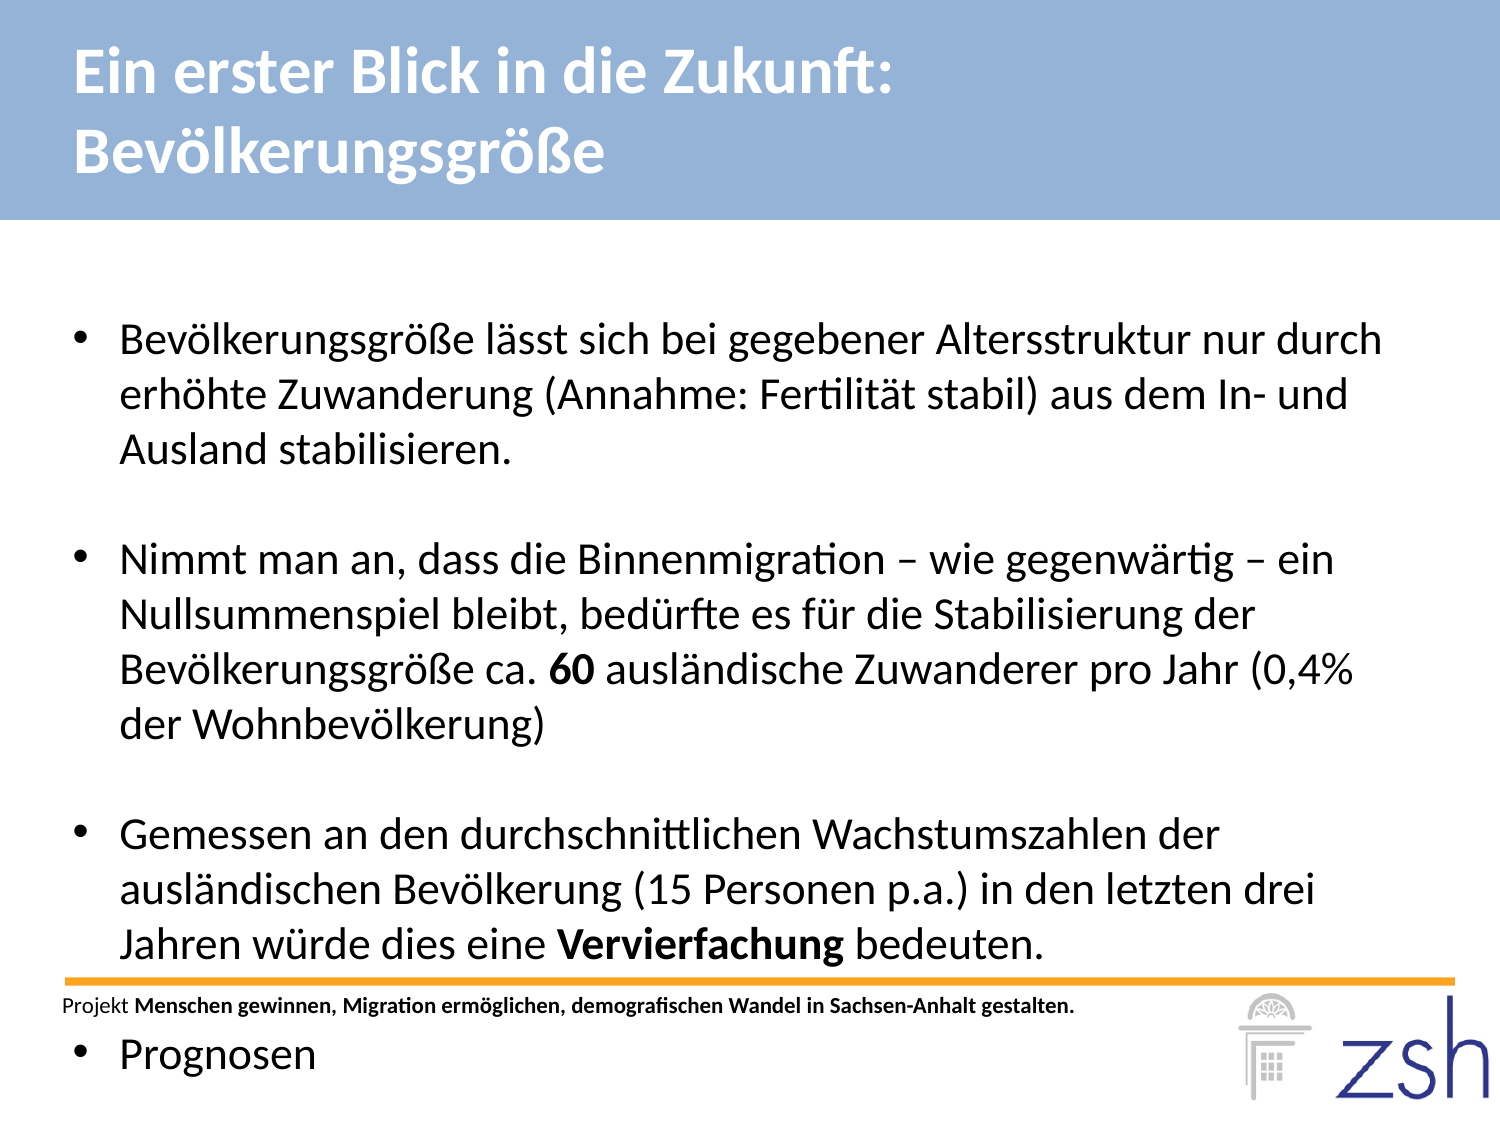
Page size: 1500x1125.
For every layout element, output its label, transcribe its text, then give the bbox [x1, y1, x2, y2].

text_box Projekt Menschen gewinnen, Migration ermöglichen, demografischen Wandel in Sachsen-Anhalt gestalten. [47, 983, 1223, 1054]
text_box Bevölkerungsgröße lässt sich bei gegebener Altersstruktur nur durch erhöhte Zuwanderung (Annahme: Fertilität stabil) aus dem In- und Ausland stabilisieren. Nimmt man an, dass die Binnenmigration – wie gegenwärtig – ein Nullsummenspiel bleibt, bedürfte es für die Stabilisierung der Bevölkerungsgröße ca. 60 ausländische Zuwanderer pro Jahr (0,4% der Wohnbevölkerung) Gemessen an den durchschnittlichen Wachstumszahlen der ausländischen Bevölkerung (15 Personen p.a.) in den letzten drei Jahren würde dies eine Vervierfachung bedeuten. Prognosen [57, 196, 1414, 1125]
text_box Ein erster Blick in die Zukunft: Bevölkerungsgröße [59, 19, 926, 194]
picture [1414, 993, 1493, 1108]
